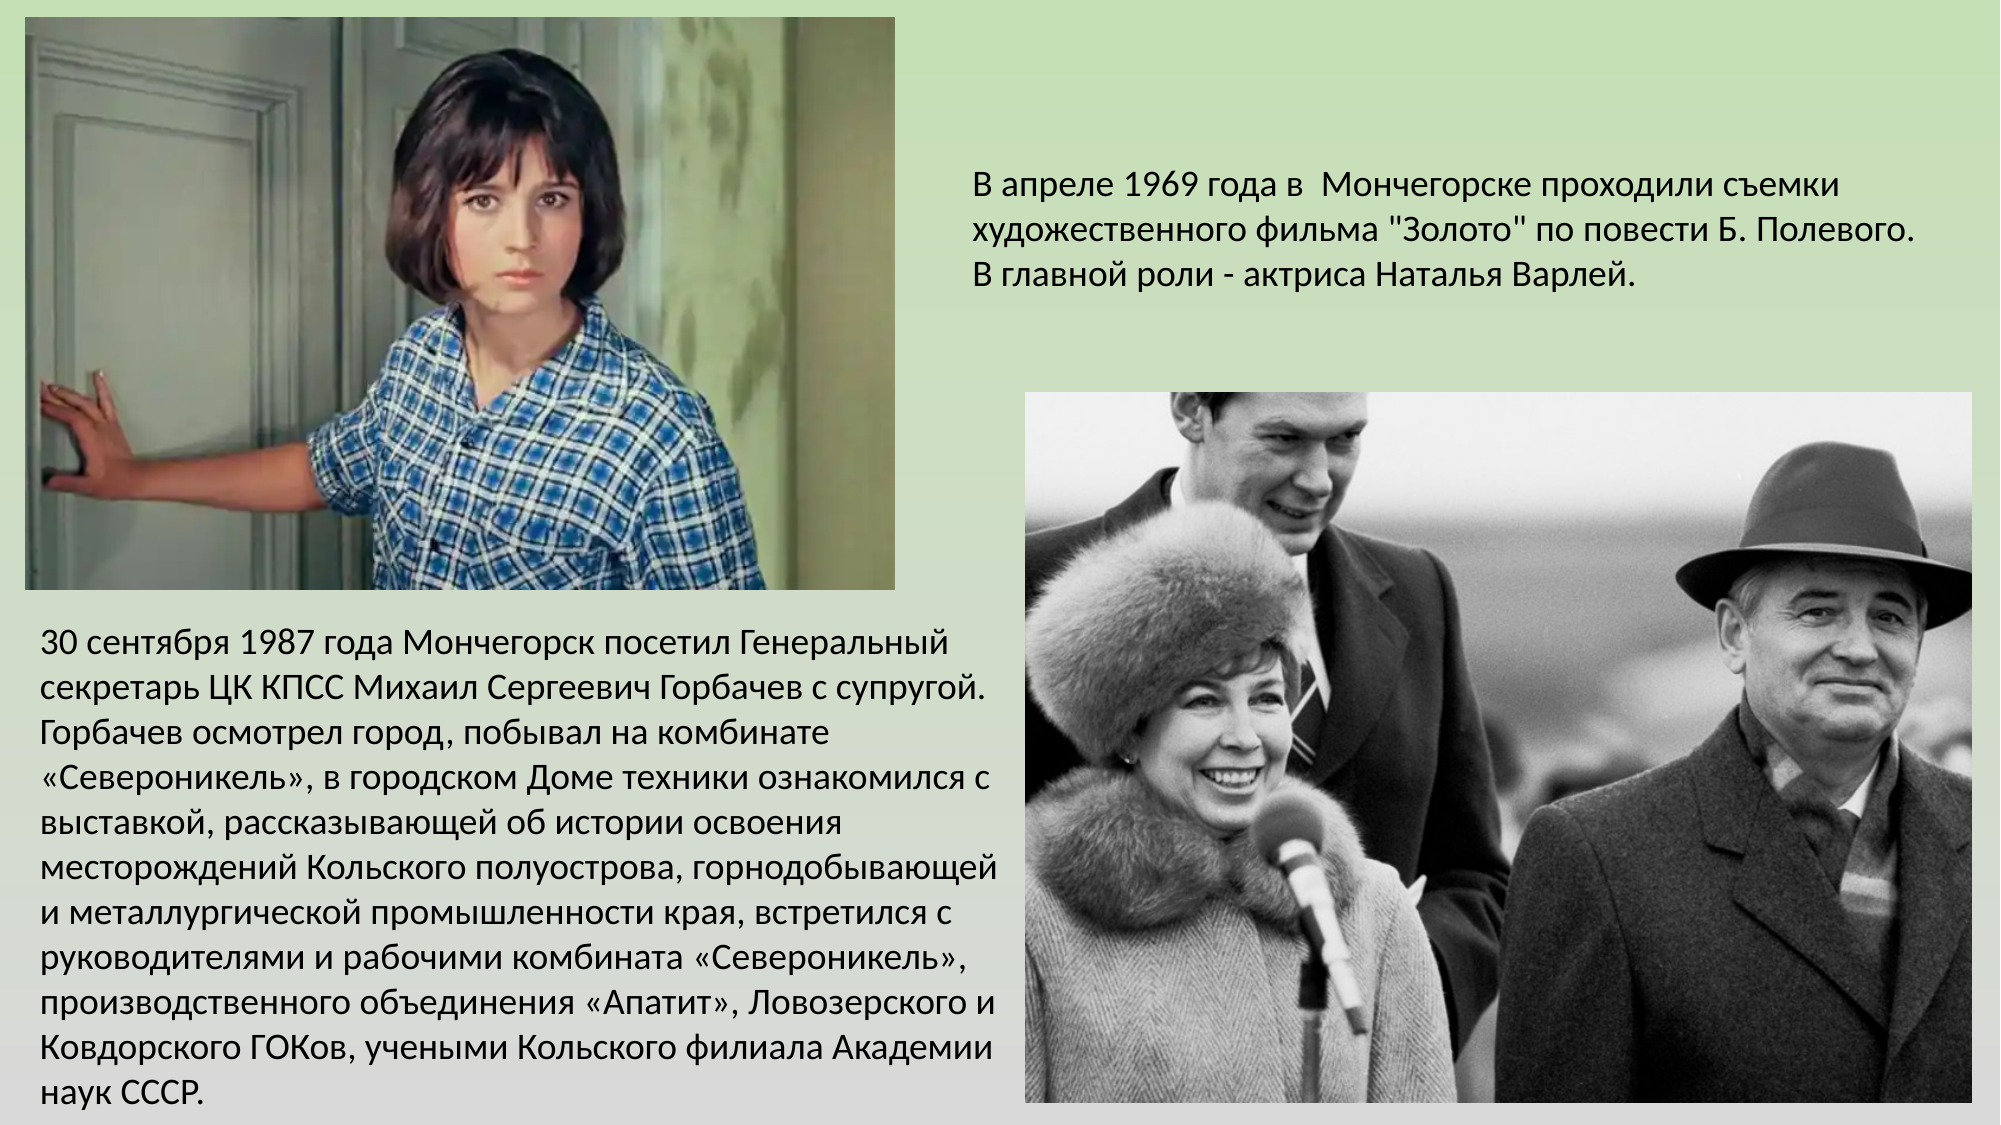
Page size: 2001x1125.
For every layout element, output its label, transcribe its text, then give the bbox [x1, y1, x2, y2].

text_box В апреле 1969 года в Мончегорске проходили съемки художественного фильма "Золото" по повести Б. Полевого. В главной роли - актриса Наталья Варлей. [957, 152, 1958, 302]
text_box 30 сентября 1987 года Мончегорск посетил Генеральный секретарь ЦК КПСС Михаил Сергеевич Горбачев с супругой. Горбачев осмотрел город, побывал на комбинате «Североникель», в городском Доме техники ознакомился с выставкой, рассказывающей об истории освоения месторождений Кольского полуострова, горнодобывающей и металлургической промышленности края, встретился с руководителями и рабочими комбината «Североникель», производственного объединения «Апатит», Ловозерского и Ковдорского ГОКов, учеными Кольского филиала Академии наук СССР. [25, 609, 1026, 1120]
picture [1025, 392, 1972, 1103]
picture [25, 17, 895, 590]
